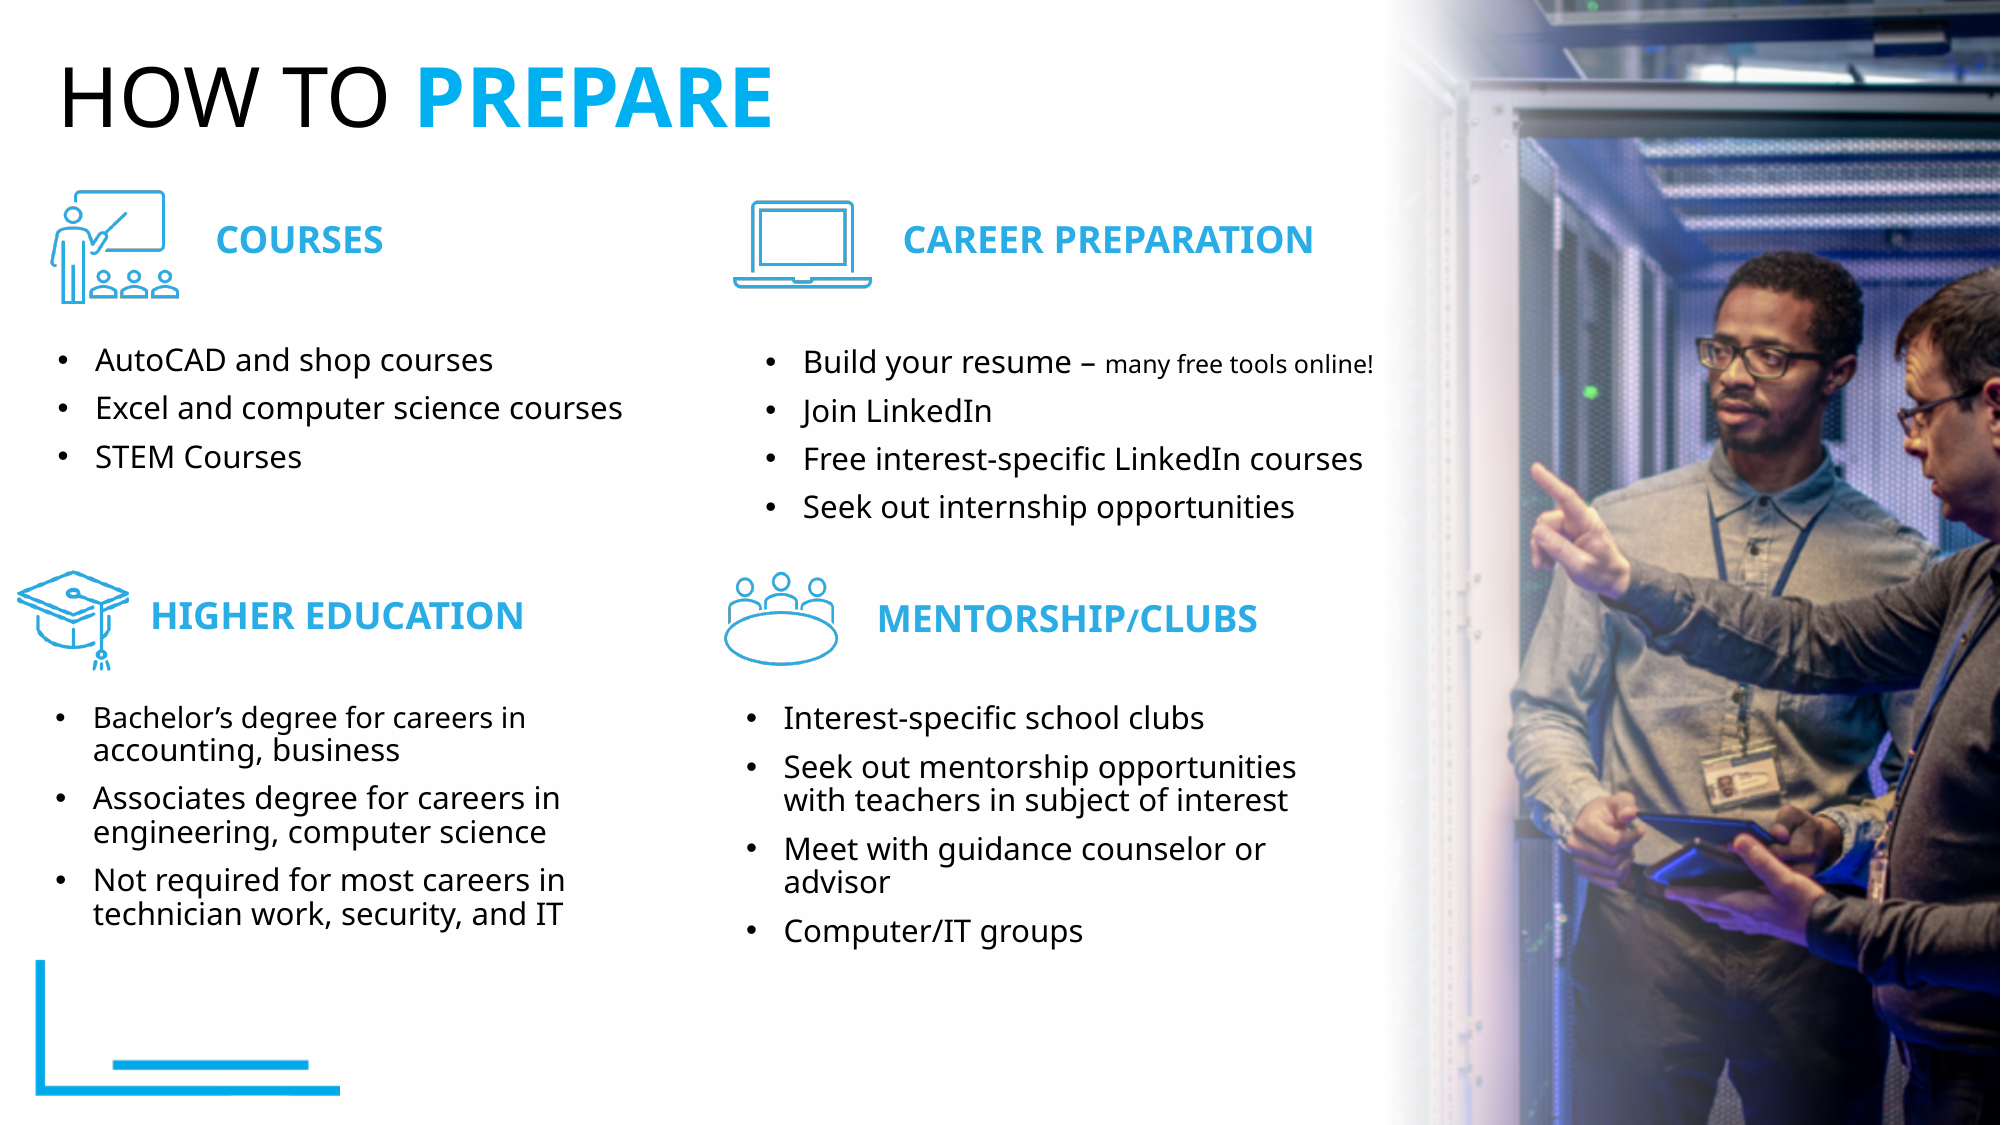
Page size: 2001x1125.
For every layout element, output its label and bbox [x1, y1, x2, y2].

text_box [730, 167, 1356, 320]
picture [0, 0, 2000, 1125]
text_box [40, 177, 410, 317]
text_box [17, 566, 687, 973]
text_box [719, 544, 1356, 973]
